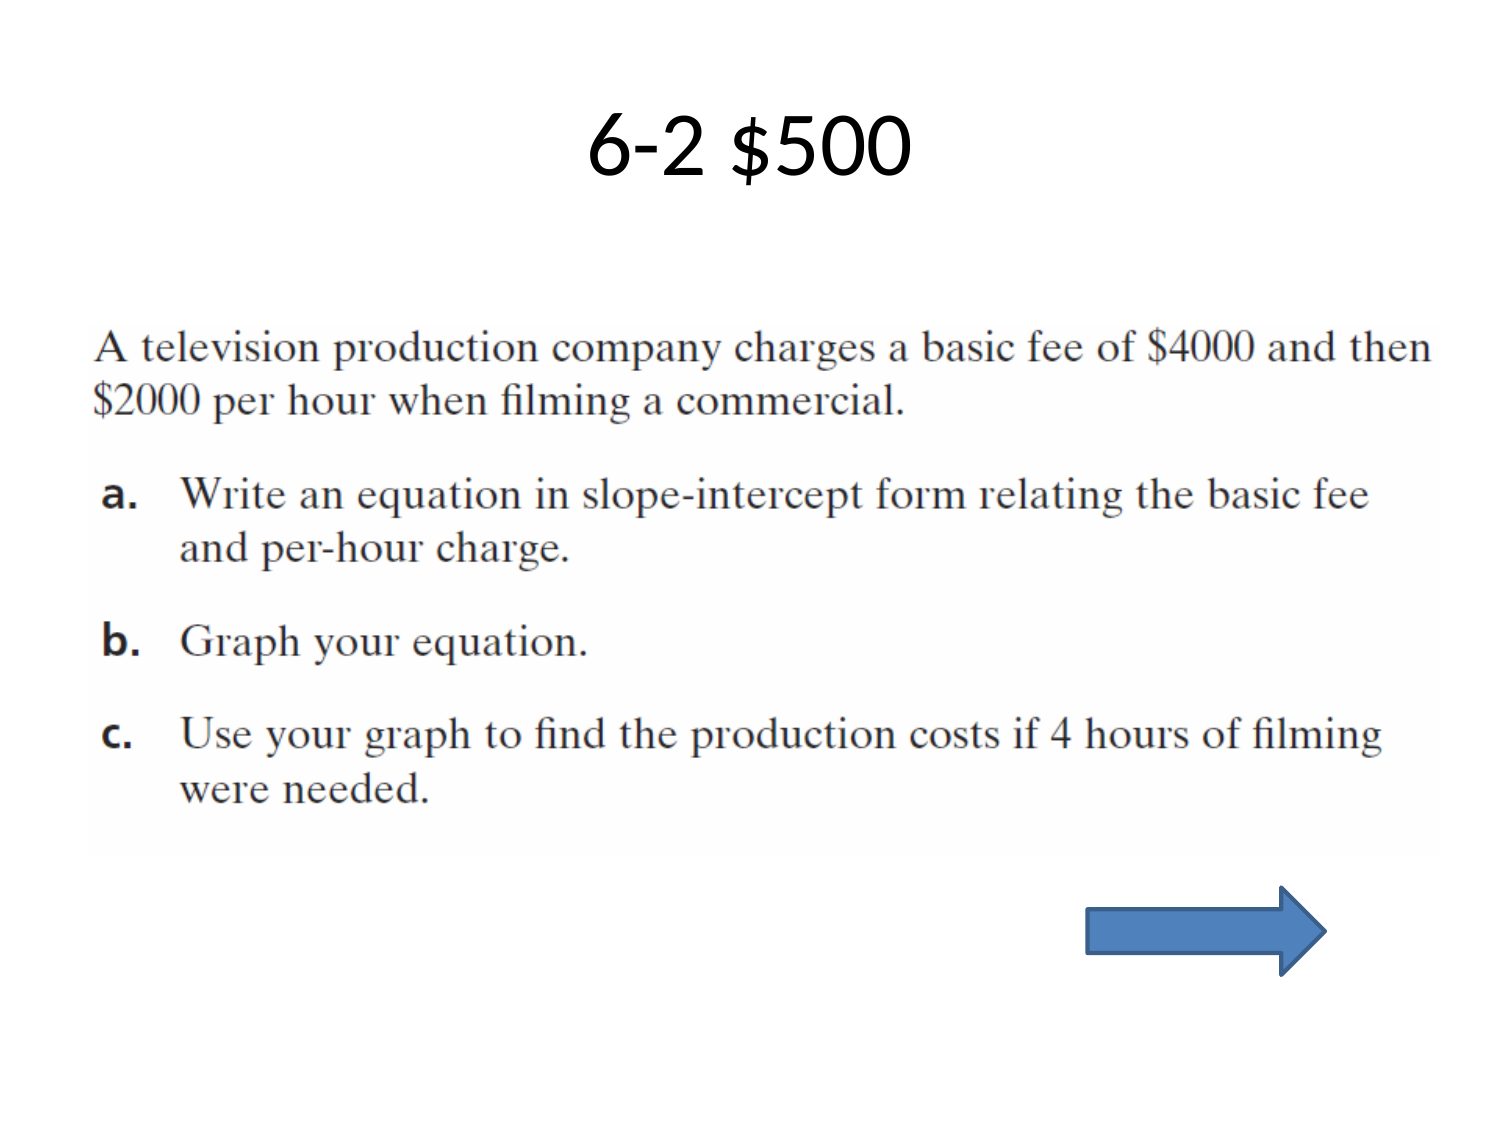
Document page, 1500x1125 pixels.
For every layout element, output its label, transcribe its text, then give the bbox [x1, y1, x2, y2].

title 6-2 $500 [75, 45, 1425, 233]
text_box [1085, 885, 1328, 977]
picture [87, 324, 1441, 855]
